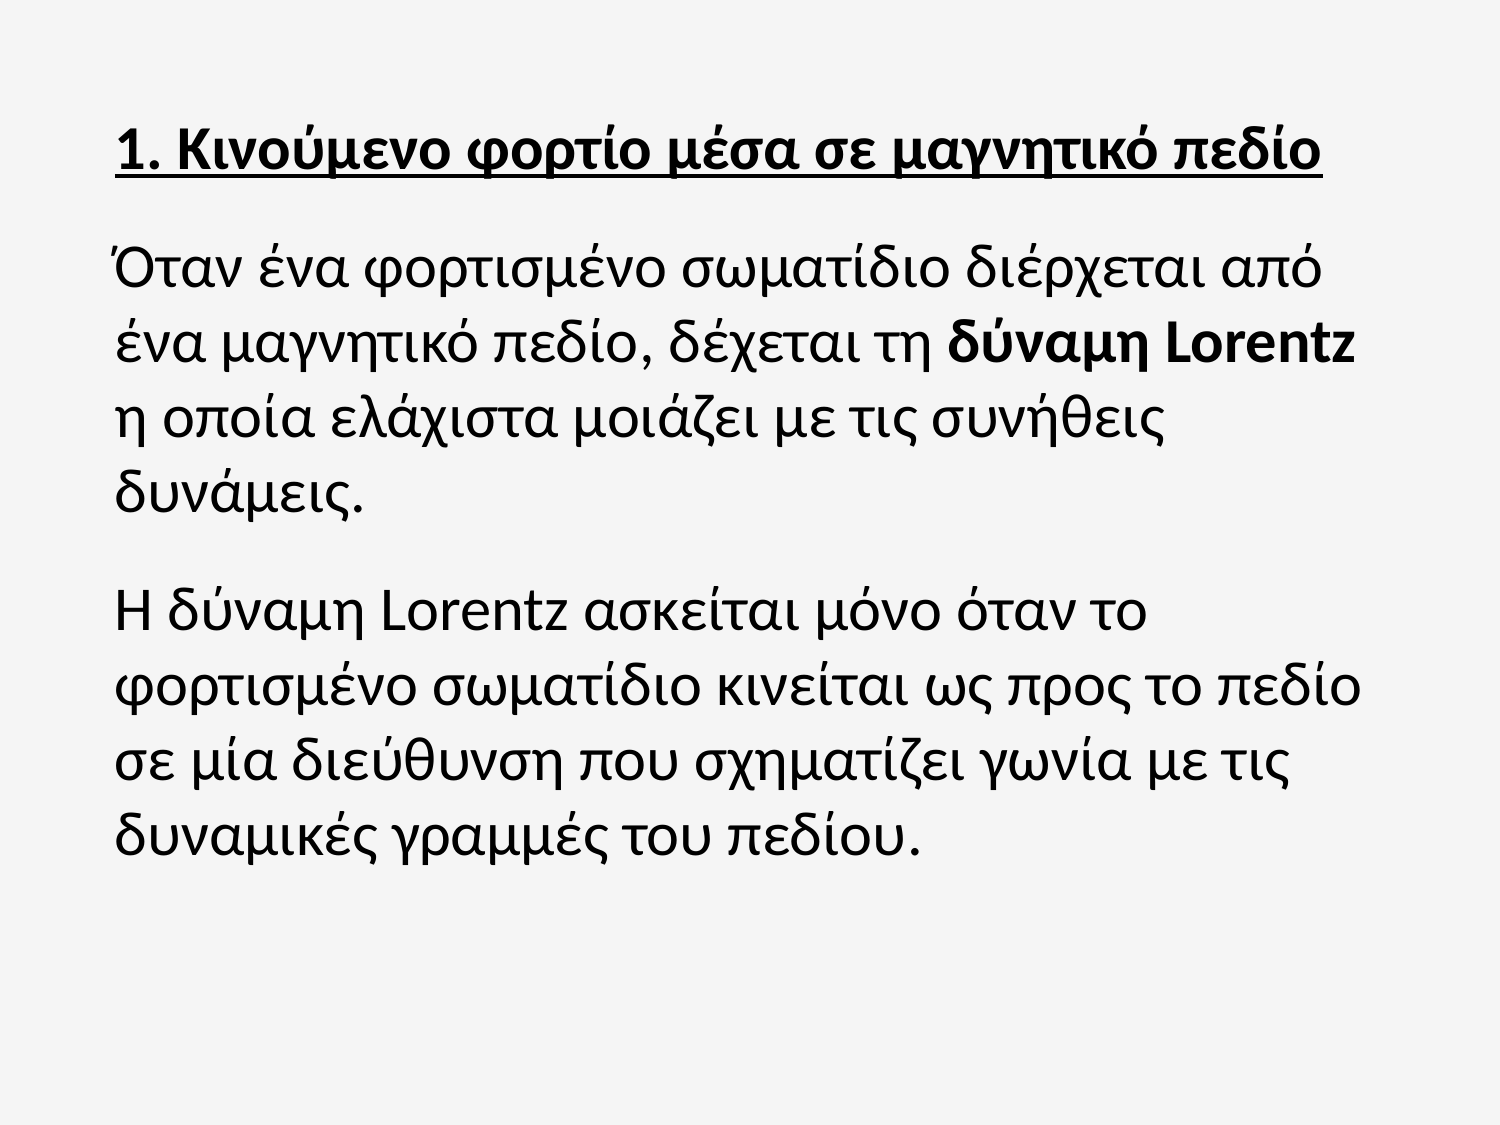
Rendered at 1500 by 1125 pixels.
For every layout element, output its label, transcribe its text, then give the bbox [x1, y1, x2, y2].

text_box 1. Κινούμενο φορτίο μέσα σε μαγνητικό πεδίο Όταν ένα φορτισμένο σωματίδιο διέρχεται από ένα μαγνητικό πεδίο, δέχεται τη δύναμη Lorentz η οποία ελάχιστα μοιάζει με τις συνήθεις δυνάμεις. Η δύναμη Lorentz ασκείται μόνο όταν το φορτισμένο σωματίδιο κινείται ως προς το πεδίο σε μία διεύθυνση που σχηματίζει γωνία με τις δυναμικές γραμμές του πεδίου. [99, 99, 1400, 888]
